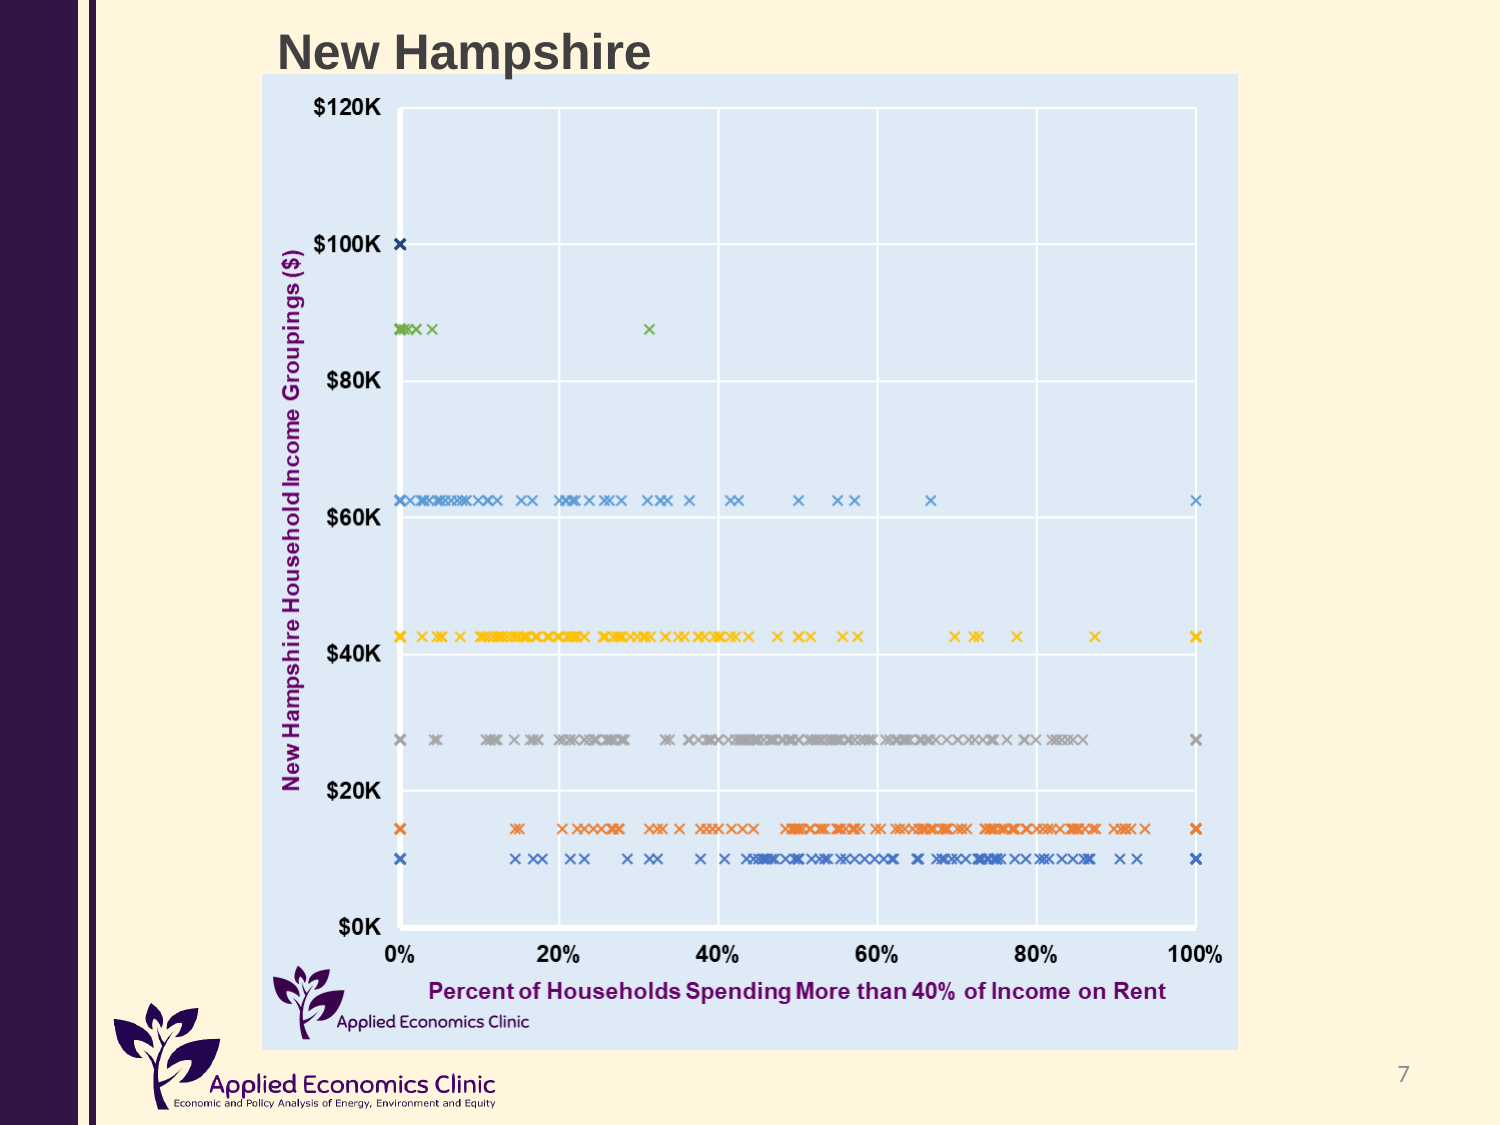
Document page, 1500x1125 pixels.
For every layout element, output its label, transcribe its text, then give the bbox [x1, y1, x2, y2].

slide_number 7 [1074, 1042, 1425, 1103]
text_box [0, 0, 93, 1125]
text_box New Hampshire [262, 12, 800, 74]
picture [97, 74, 1238, 1125]
